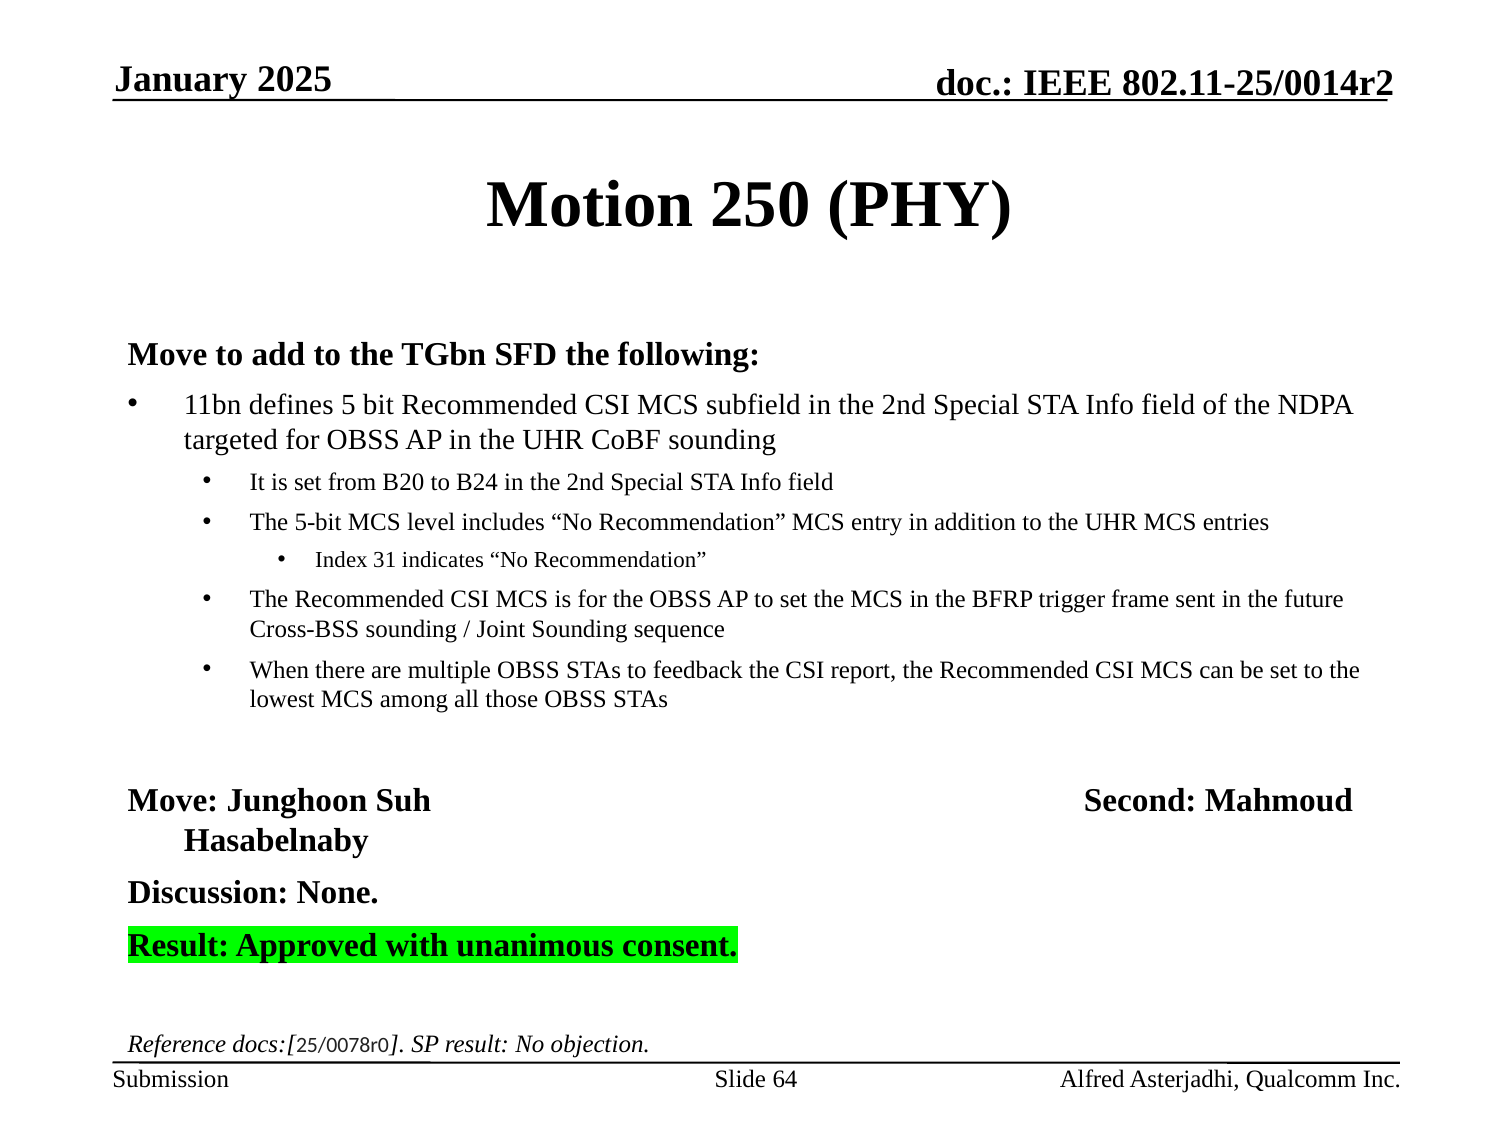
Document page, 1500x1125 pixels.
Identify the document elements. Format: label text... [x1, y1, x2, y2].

title Motion 250 (PHY) [112, 112, 1388, 288]
list Move to add to the TGbn SFD the following: 11bn defines 5 bit Recommended CSI MCS subfield in the 2nd Special STA Info field of the NDPA targeted for OBSS AP in the UHR CoBF sounding It is set from B20 to B24 in the 2nd Special STA Info field The 5-bit MCS level includes “No Recommendation” MCS entry in addition to the UHR MCS entries Index 31 indicates “No Recommendation” The Recommended CSI MCS is for the OBSS AP to set the MCS in the BFRP trigger frame sent in the future Cross-BSS sounding / Joint Sounding sequence When there are multiple OBSS STAs to feedback the CSI report, the Recommended CSI MCS can be set to the lowest MCS among all those OBSS STAs Move: Junghoon Suh Second: Mahmoud Hasabelnaby Discussion: None. Result: Approved with unanimous consent. Reference docs:[25/0078r0]. SP result: No objection. [112, 324, 1388, 1063]
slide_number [114, 54, 423, 100]
footer Alfred Asterjadhi, Qualcomm Inc. [878, 1061, 1402, 1093]
slide_number Slide 64 [712, 1061, 800, 1123]
